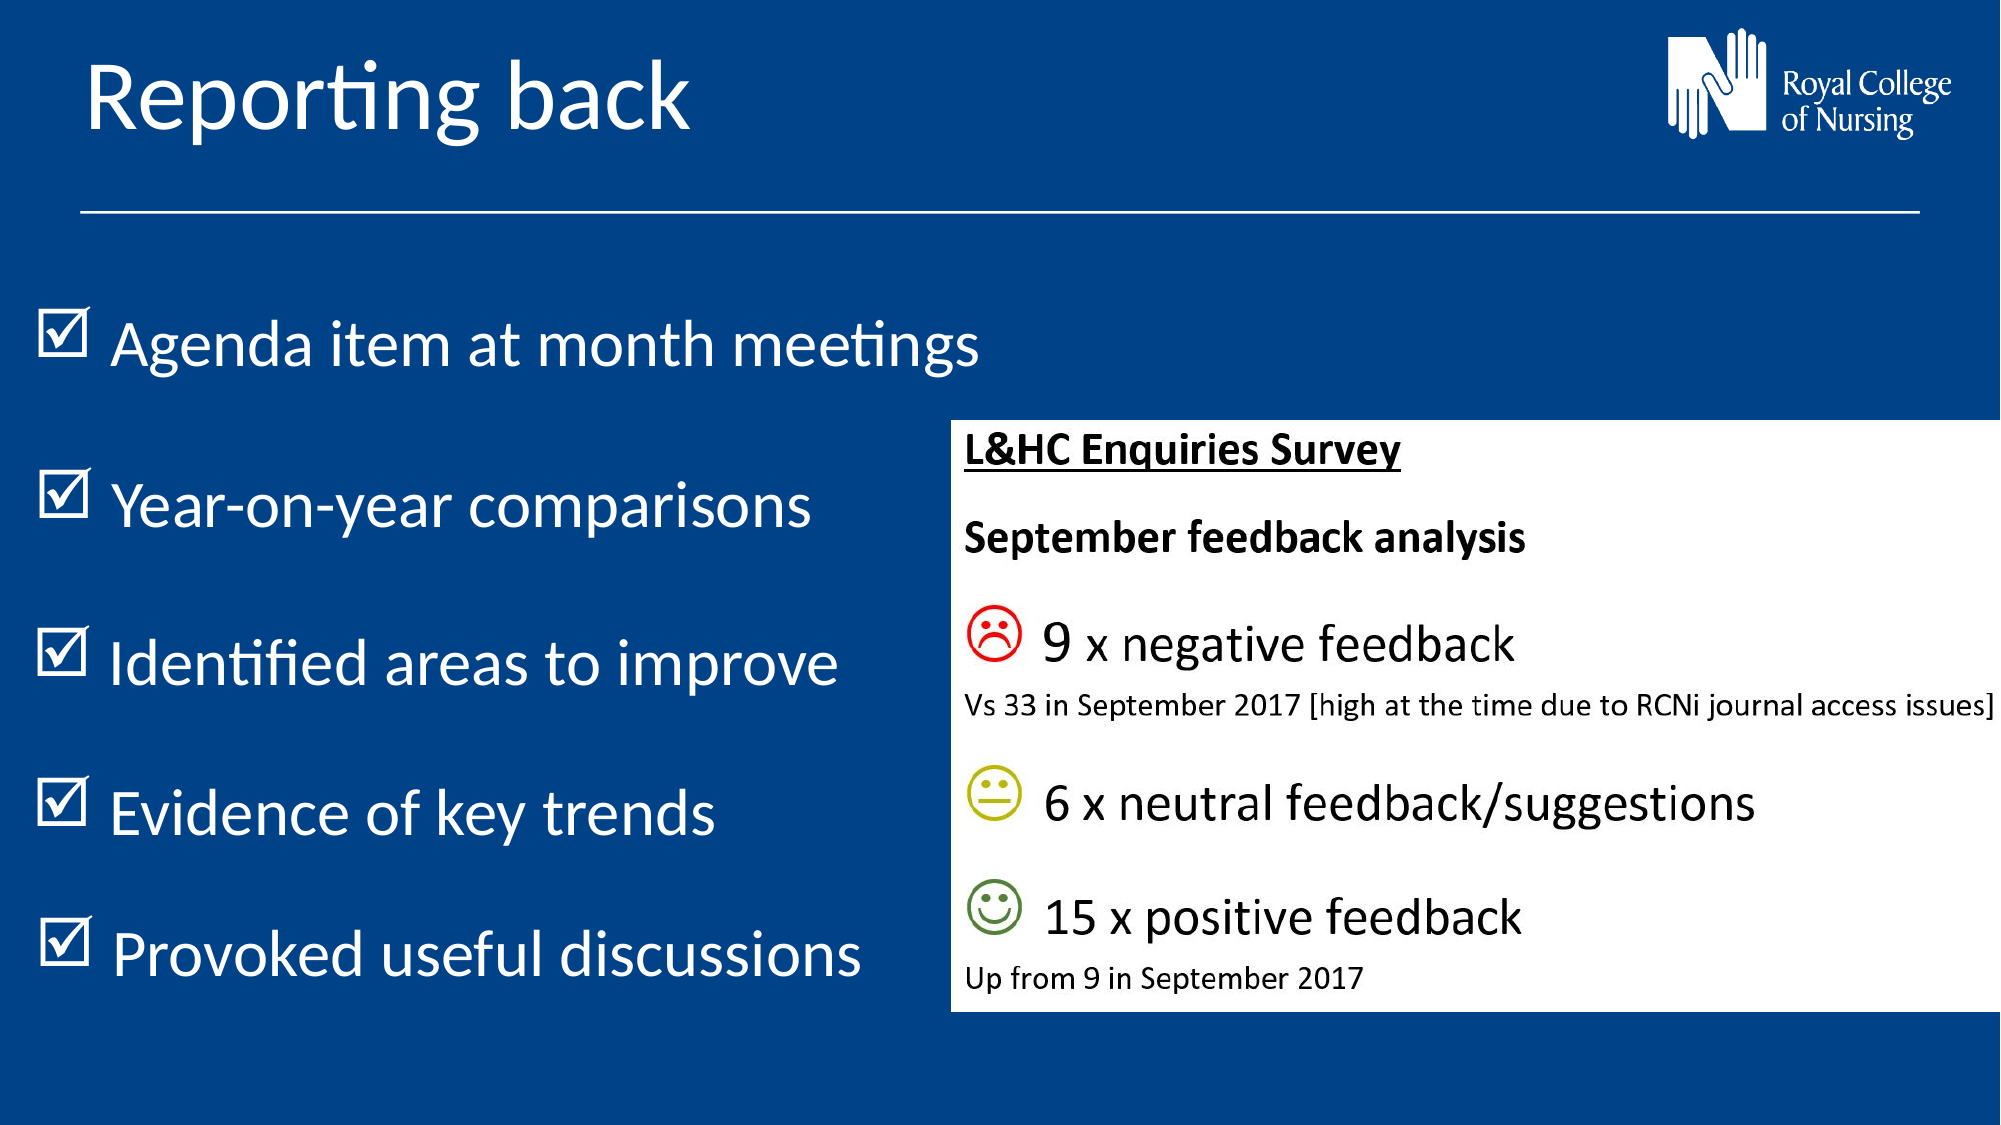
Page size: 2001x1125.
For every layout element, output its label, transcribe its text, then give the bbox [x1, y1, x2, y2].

list Reporting back [69, 35, 1577, 200]
picture [1668, 28, 1951, 140]
picture [0, 0, 2000, 222]
text_box Provoked useful discussions [20, 911, 951, 1012]
picture [951, 420, 2000, 1012]
text_box Evidence of key trends [17, 770, 951, 871]
text_box Identified areas to improve [17, 620, 951, 721]
text_box Year-on-year comparisons [19, 462, 951, 563]
text_box Agenda item at month meetings [18, 301, 1006, 402]
